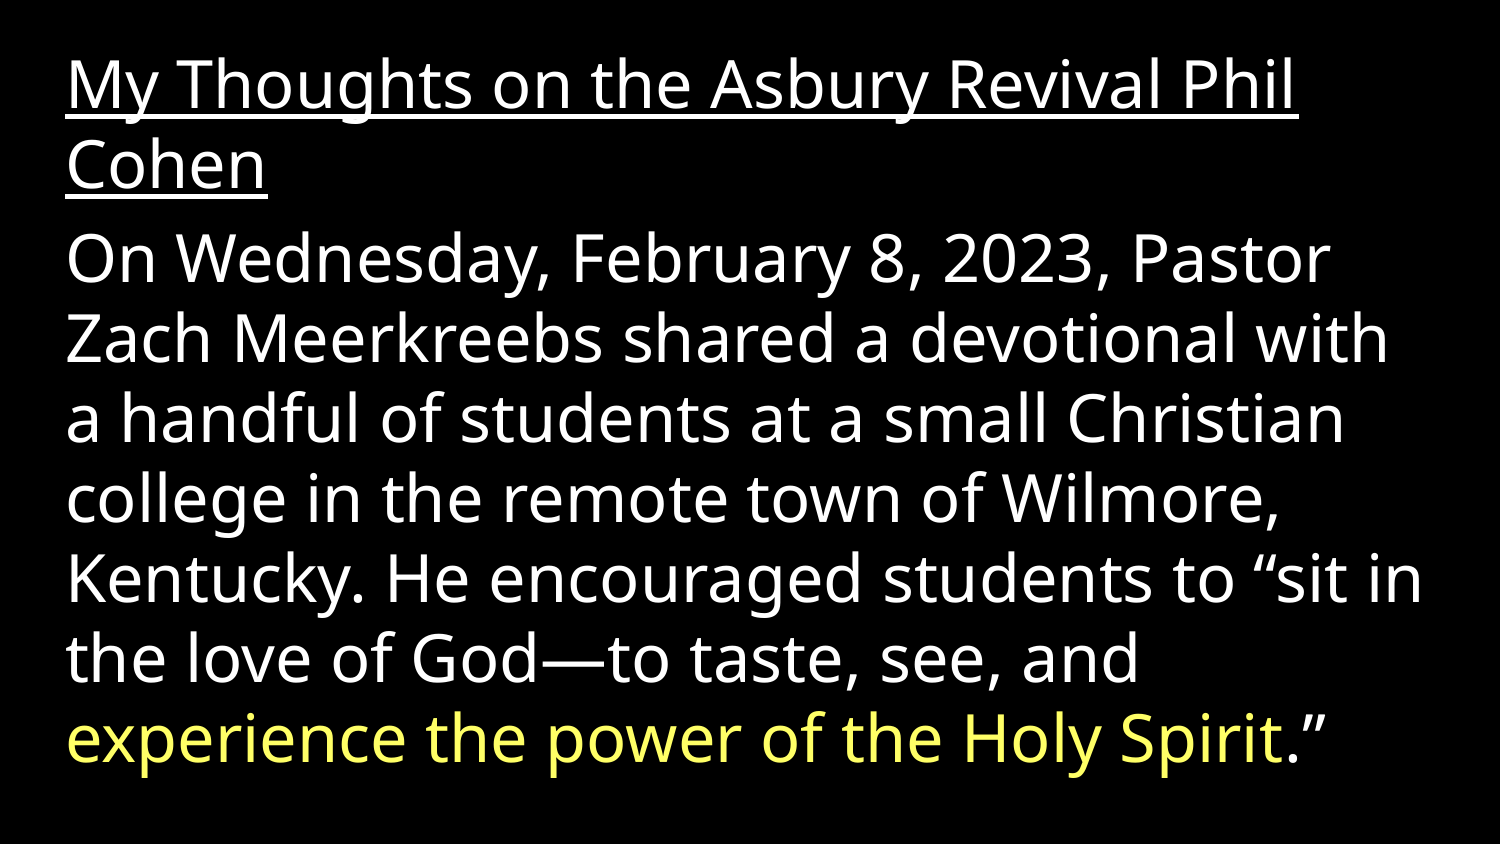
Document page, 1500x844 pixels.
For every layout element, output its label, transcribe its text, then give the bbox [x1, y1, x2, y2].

subtitle My Thoughts on the Asbury Revival Phil Cohen On Wednesday, February 8, 2023, Pastor Zach Meerkreebs shared a devotional with a handful of students at a small Christian college in the remote town of Wilmore, Kentucky. He encouraged students to “sit in the love of God—to taste, see, and experience the power of the Holy Spirit.” [50, 34, 1450, 797]
